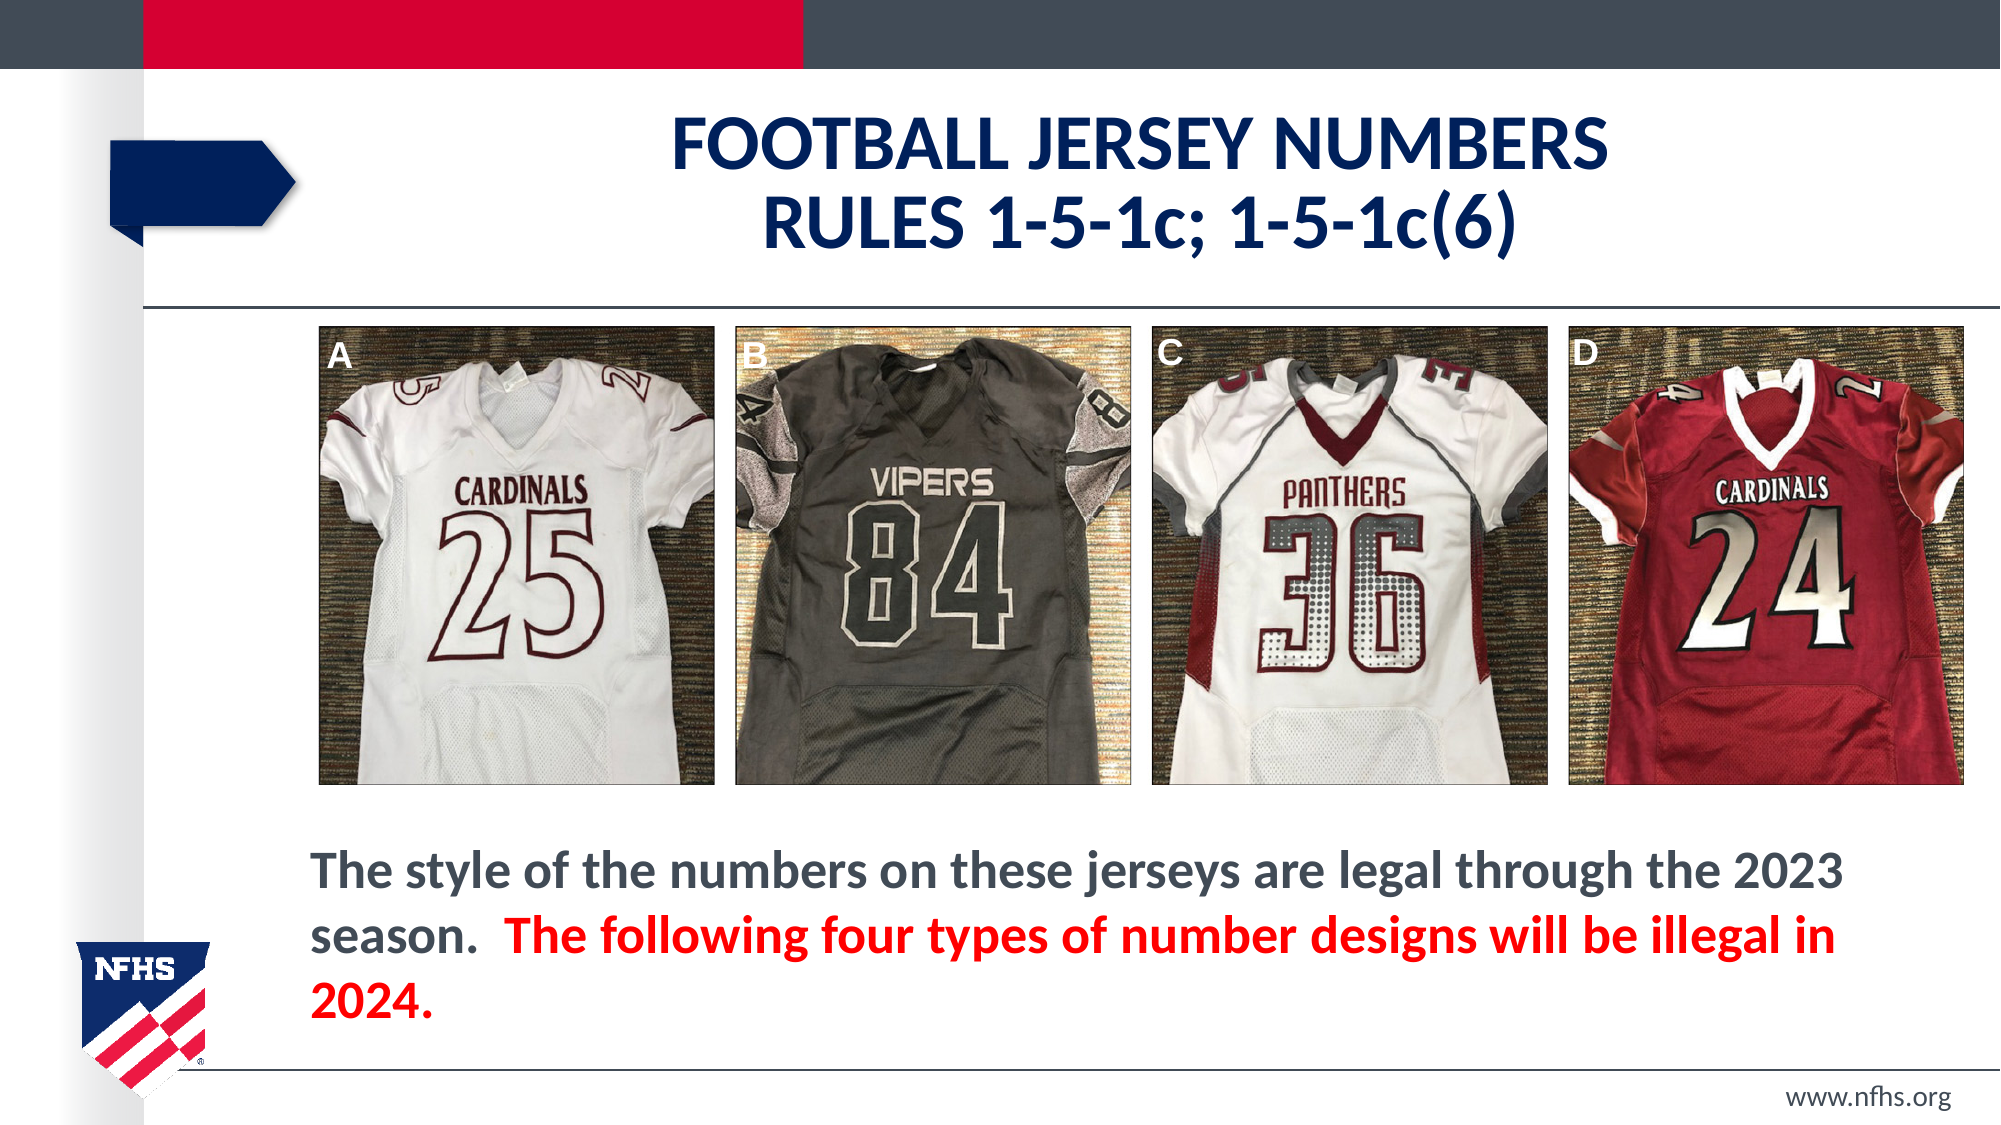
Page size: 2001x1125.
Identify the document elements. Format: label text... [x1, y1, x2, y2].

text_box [311, 320, 1619, 402]
footer www.nfhs.org [1639, 1070, 1967, 1119]
picture [76, 942, 210, 1099]
list The style of the numbers on these jerseys are legal through the 2023 season. The following four types of number designs will be illegal in 2024. [295, 826, 1964, 1039]
picture [318, 325, 1964, 785]
title Football JERSEY numbers RULES 1-5-1c; 1-5-1c(6) [318, 85, 1964, 285]
